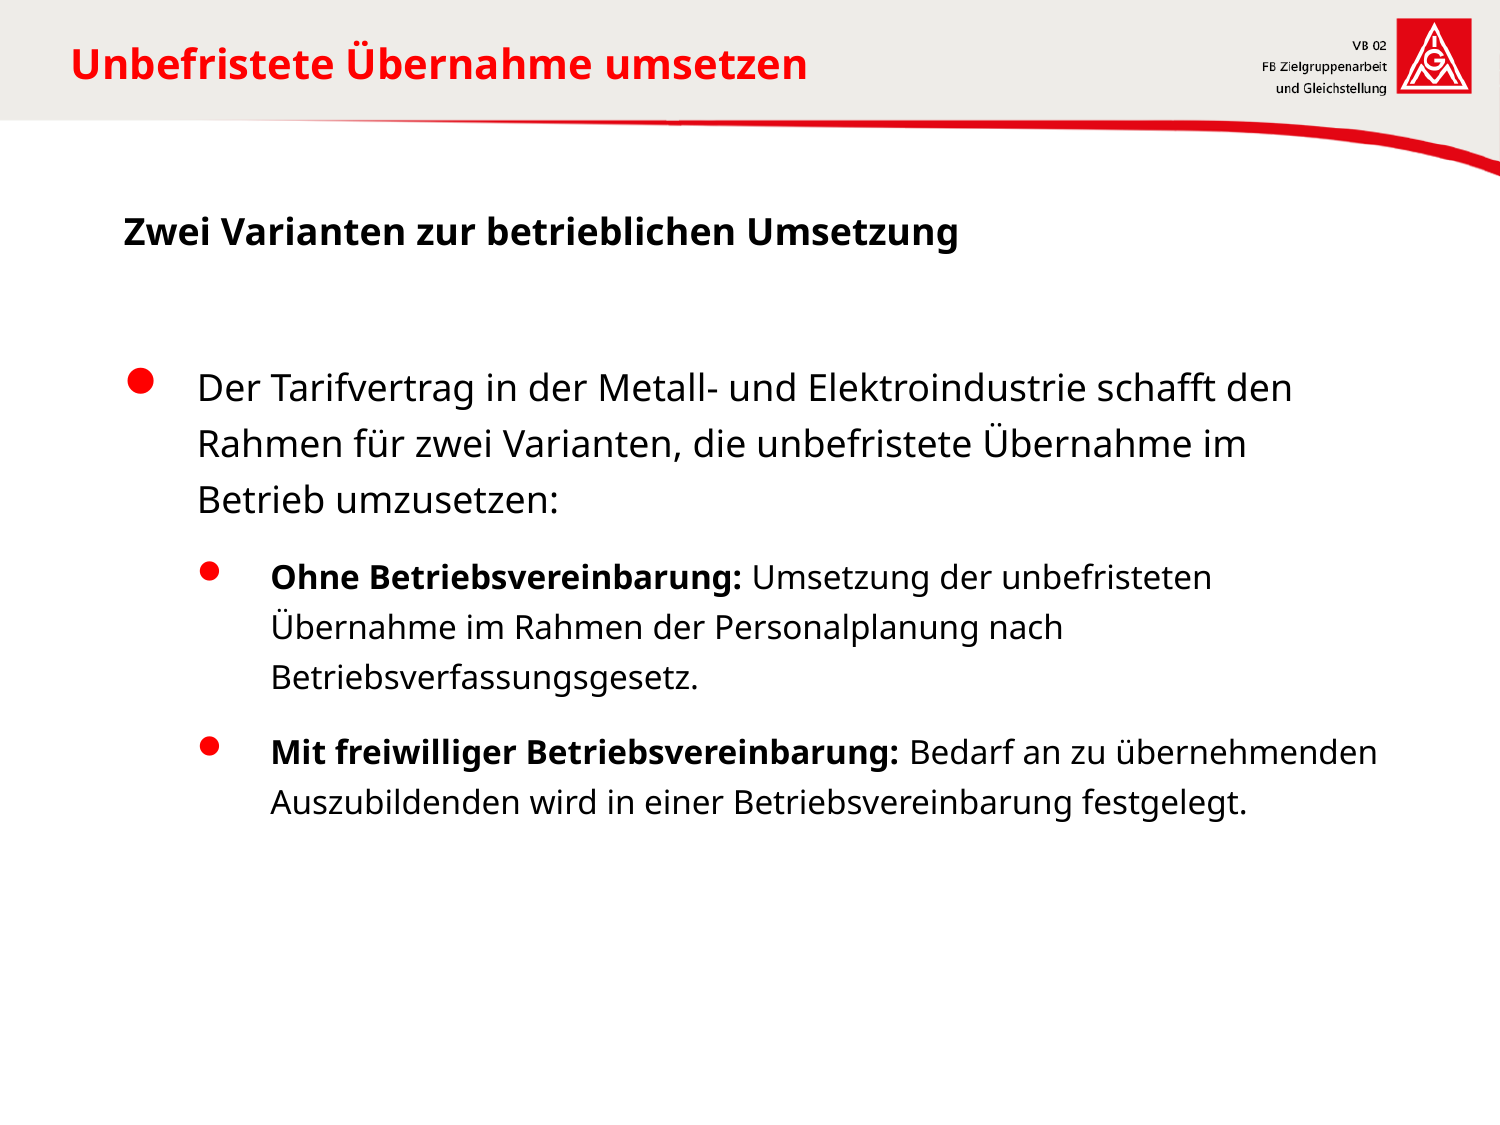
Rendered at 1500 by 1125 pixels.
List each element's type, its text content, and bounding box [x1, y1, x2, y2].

picture [0, 0, 1500, 177]
list Zwei Varianten zur betrieblichen Umsetzung [124, 208, 1223, 285]
text_box [174, 704, 419, 750]
list Der Tarifvertrag in der Metall- und Elektroindustrie schafft den Rahmen für zwei Varianten, die unbefristete Übernahme im Betrieb umzusetzen: Ohne Betriebsvereinbarung: Umsetzung der unbefristeten Übernahme im Rahmen der Personalplanung nach Betriebsverfassungsgesetz. Mit freiwilliger Betriebsvereinbarung: Bedarf an zu übernehmenden Auszubildenden wird in einer Betriebsvereinbarung festgelegt. [124, 352, 1400, 1038]
title Unbefristete Übernahme umsetzen [70, 20, 1170, 97]
text_box [419, 244, 1080, 880]
